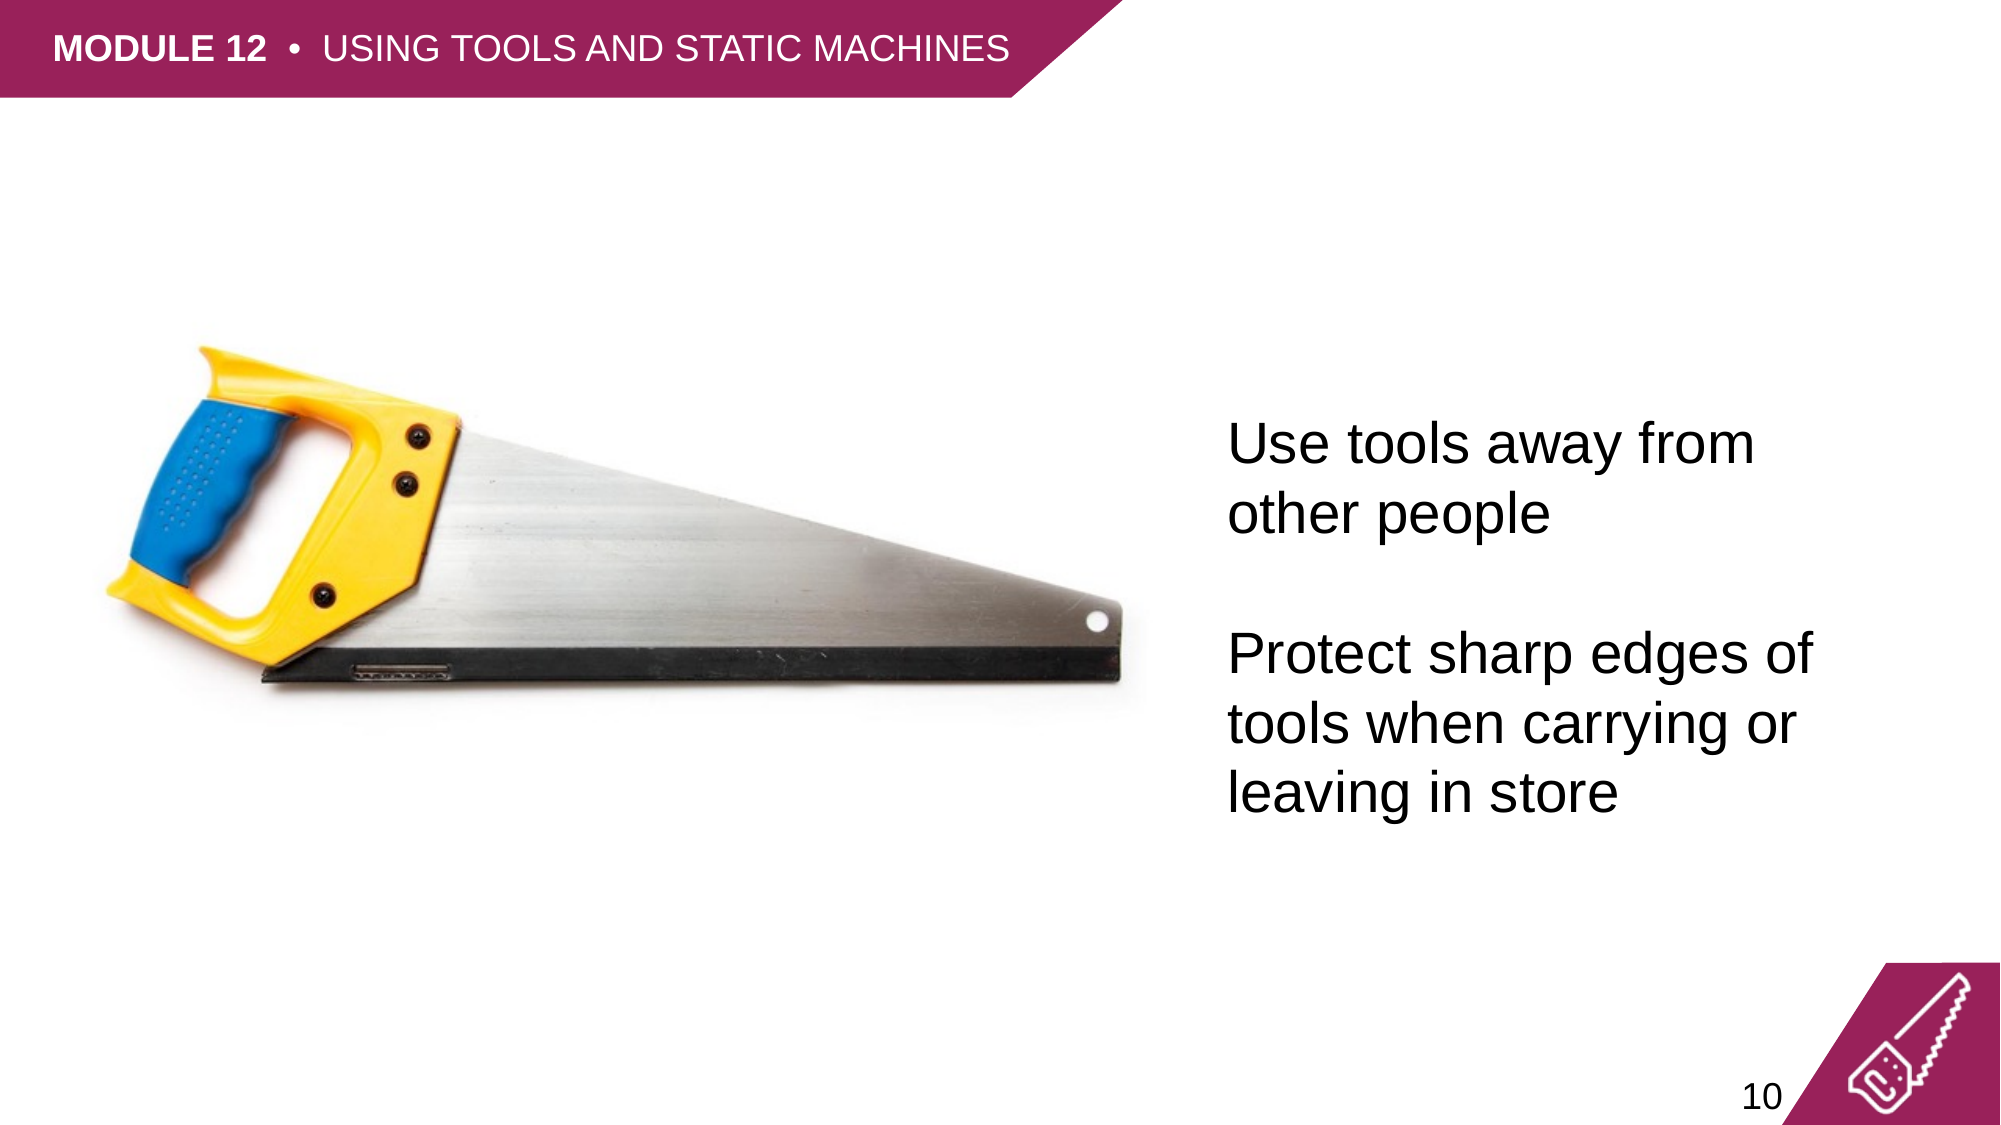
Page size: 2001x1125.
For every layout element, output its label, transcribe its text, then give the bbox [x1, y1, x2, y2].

picture [1814, 954, 1999, 1125]
picture [68, 148, 1156, 937]
text_box 10 [1726, 1064, 1814, 1125]
subtitle Use tools away from other people Protect sharp edges of tools when carrying or leaving in store [1155, 188, 1907, 1033]
